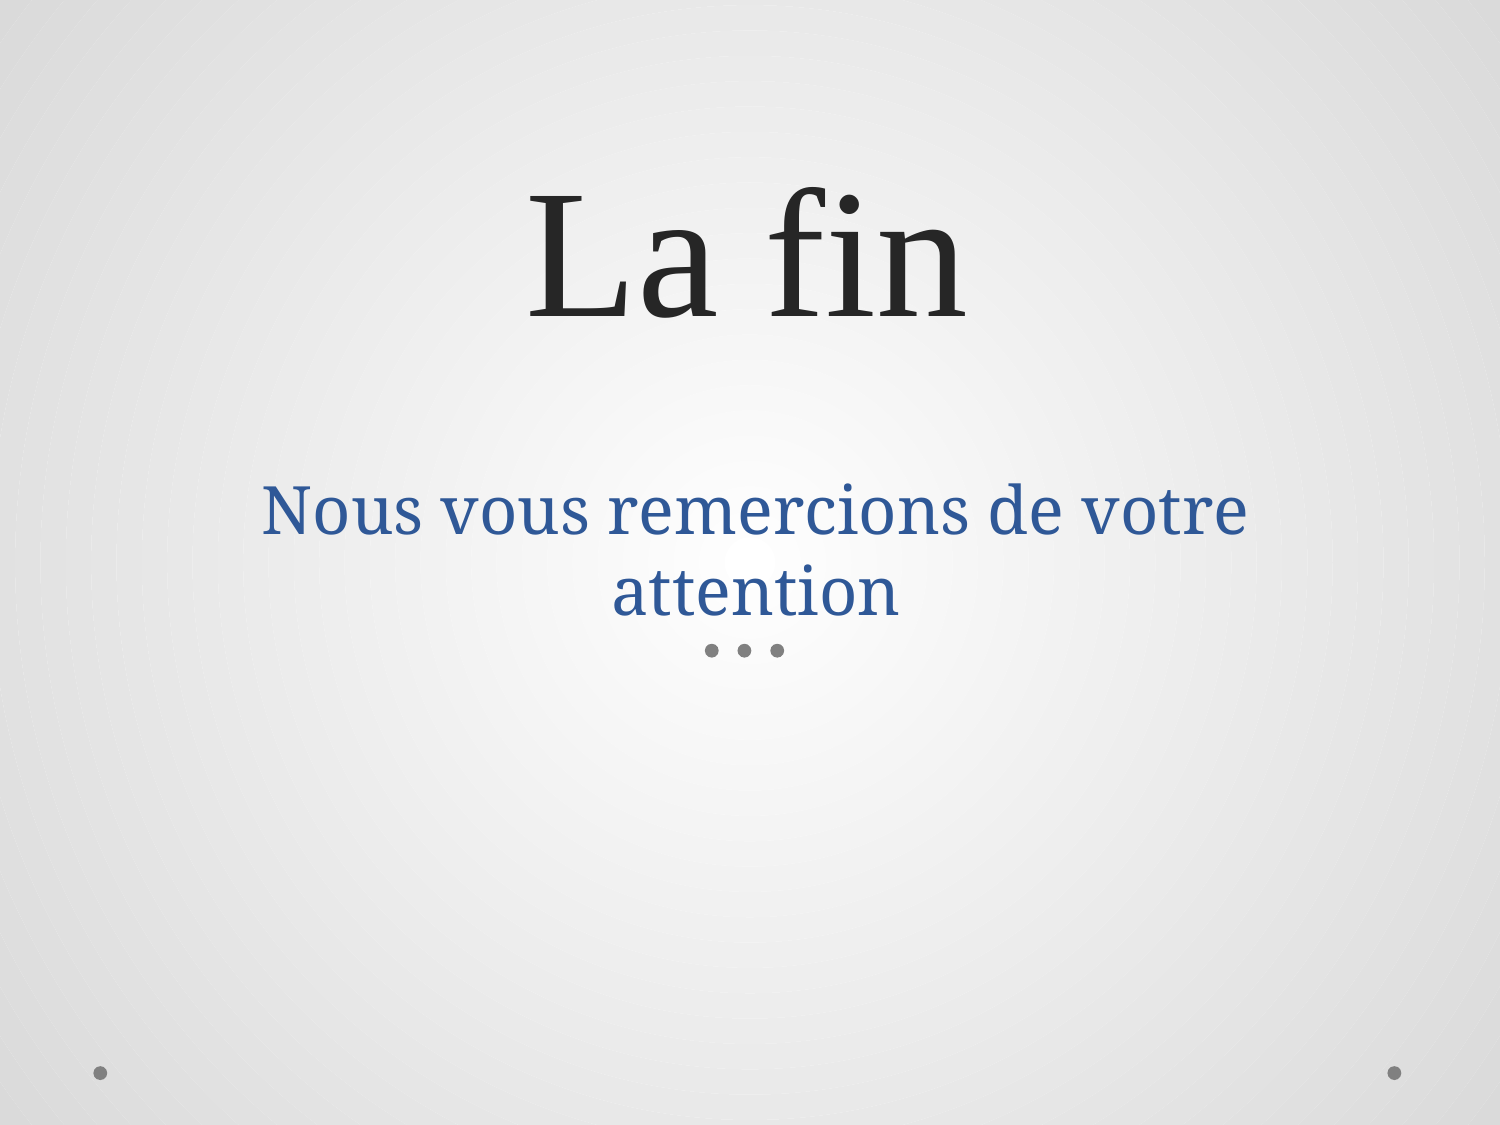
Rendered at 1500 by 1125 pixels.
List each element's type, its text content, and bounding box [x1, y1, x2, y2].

title Nous vous remercions de votre attention [118, 224, 1394, 636]
list La fin [301, 125, 1193, 372]
